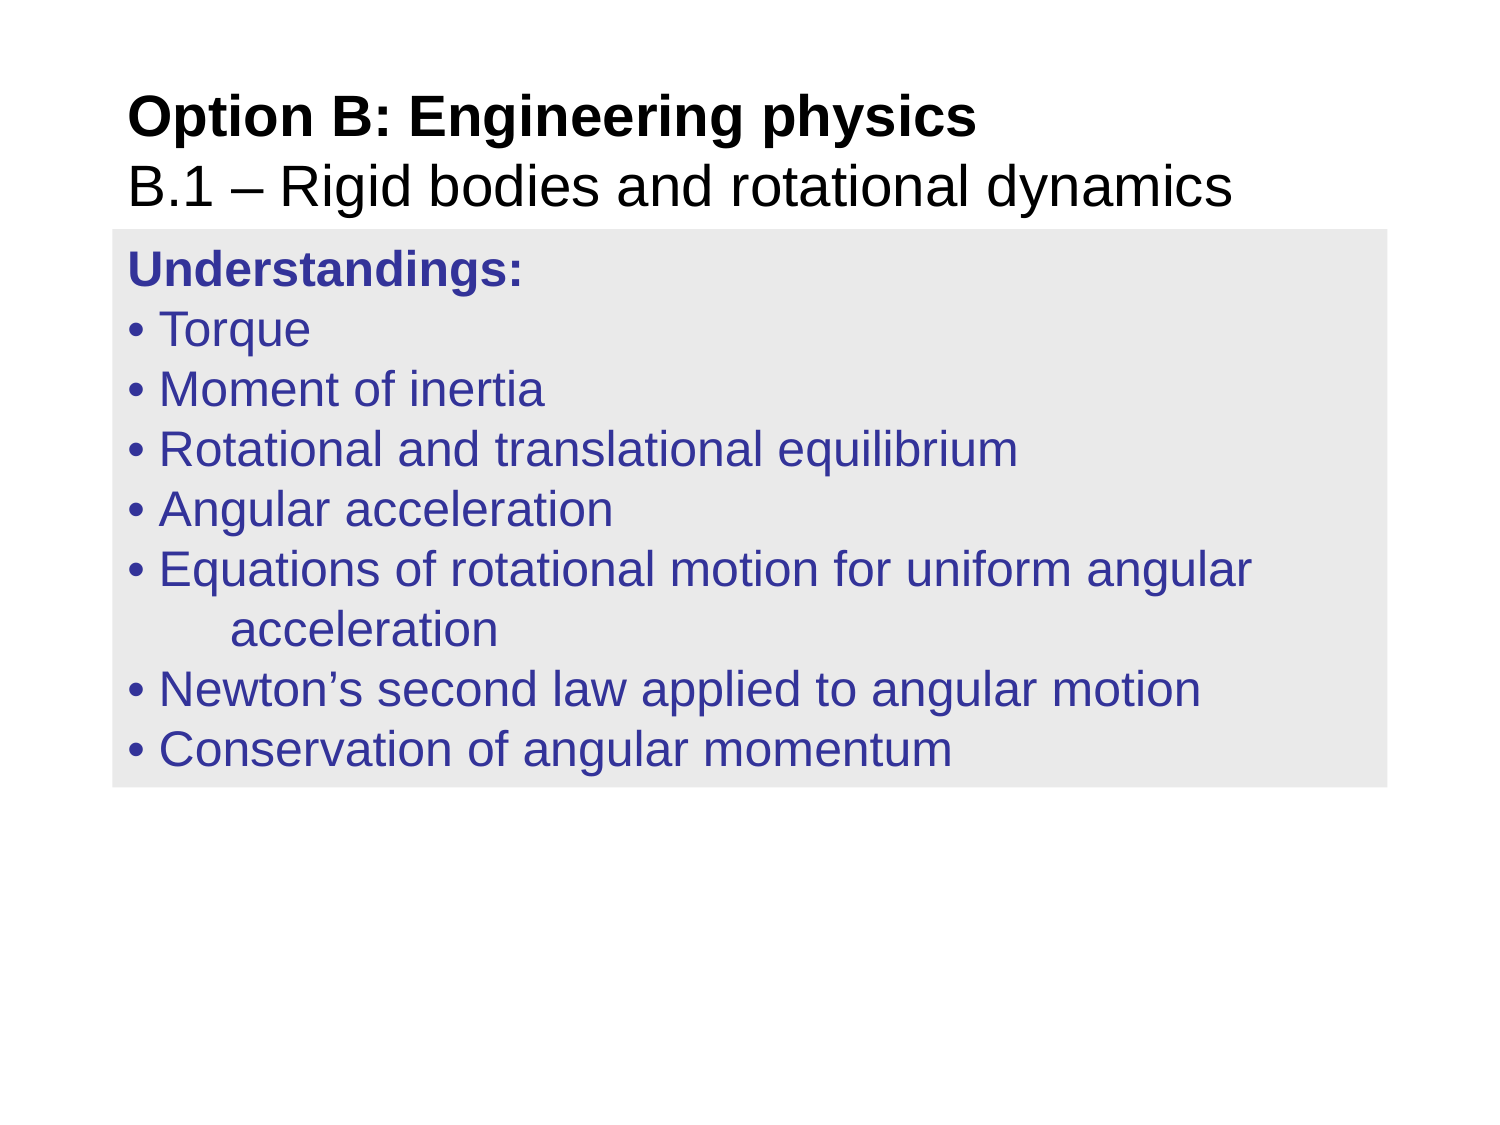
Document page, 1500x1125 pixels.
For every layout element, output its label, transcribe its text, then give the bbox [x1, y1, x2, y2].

text_box Understandings: • Torque • Moment of inertia • Rotational and translational equilibrium • Angular acceleration • Equations of rotational motion for uniform angular acceleration • Newton’s second law applied to angular motion • Conservation of angular momentum [112, 229, 1388, 788]
title Option B: Engineering physics B.1 – Rigid bodies and rotational dynamics [112, 74, 1388, 223]
